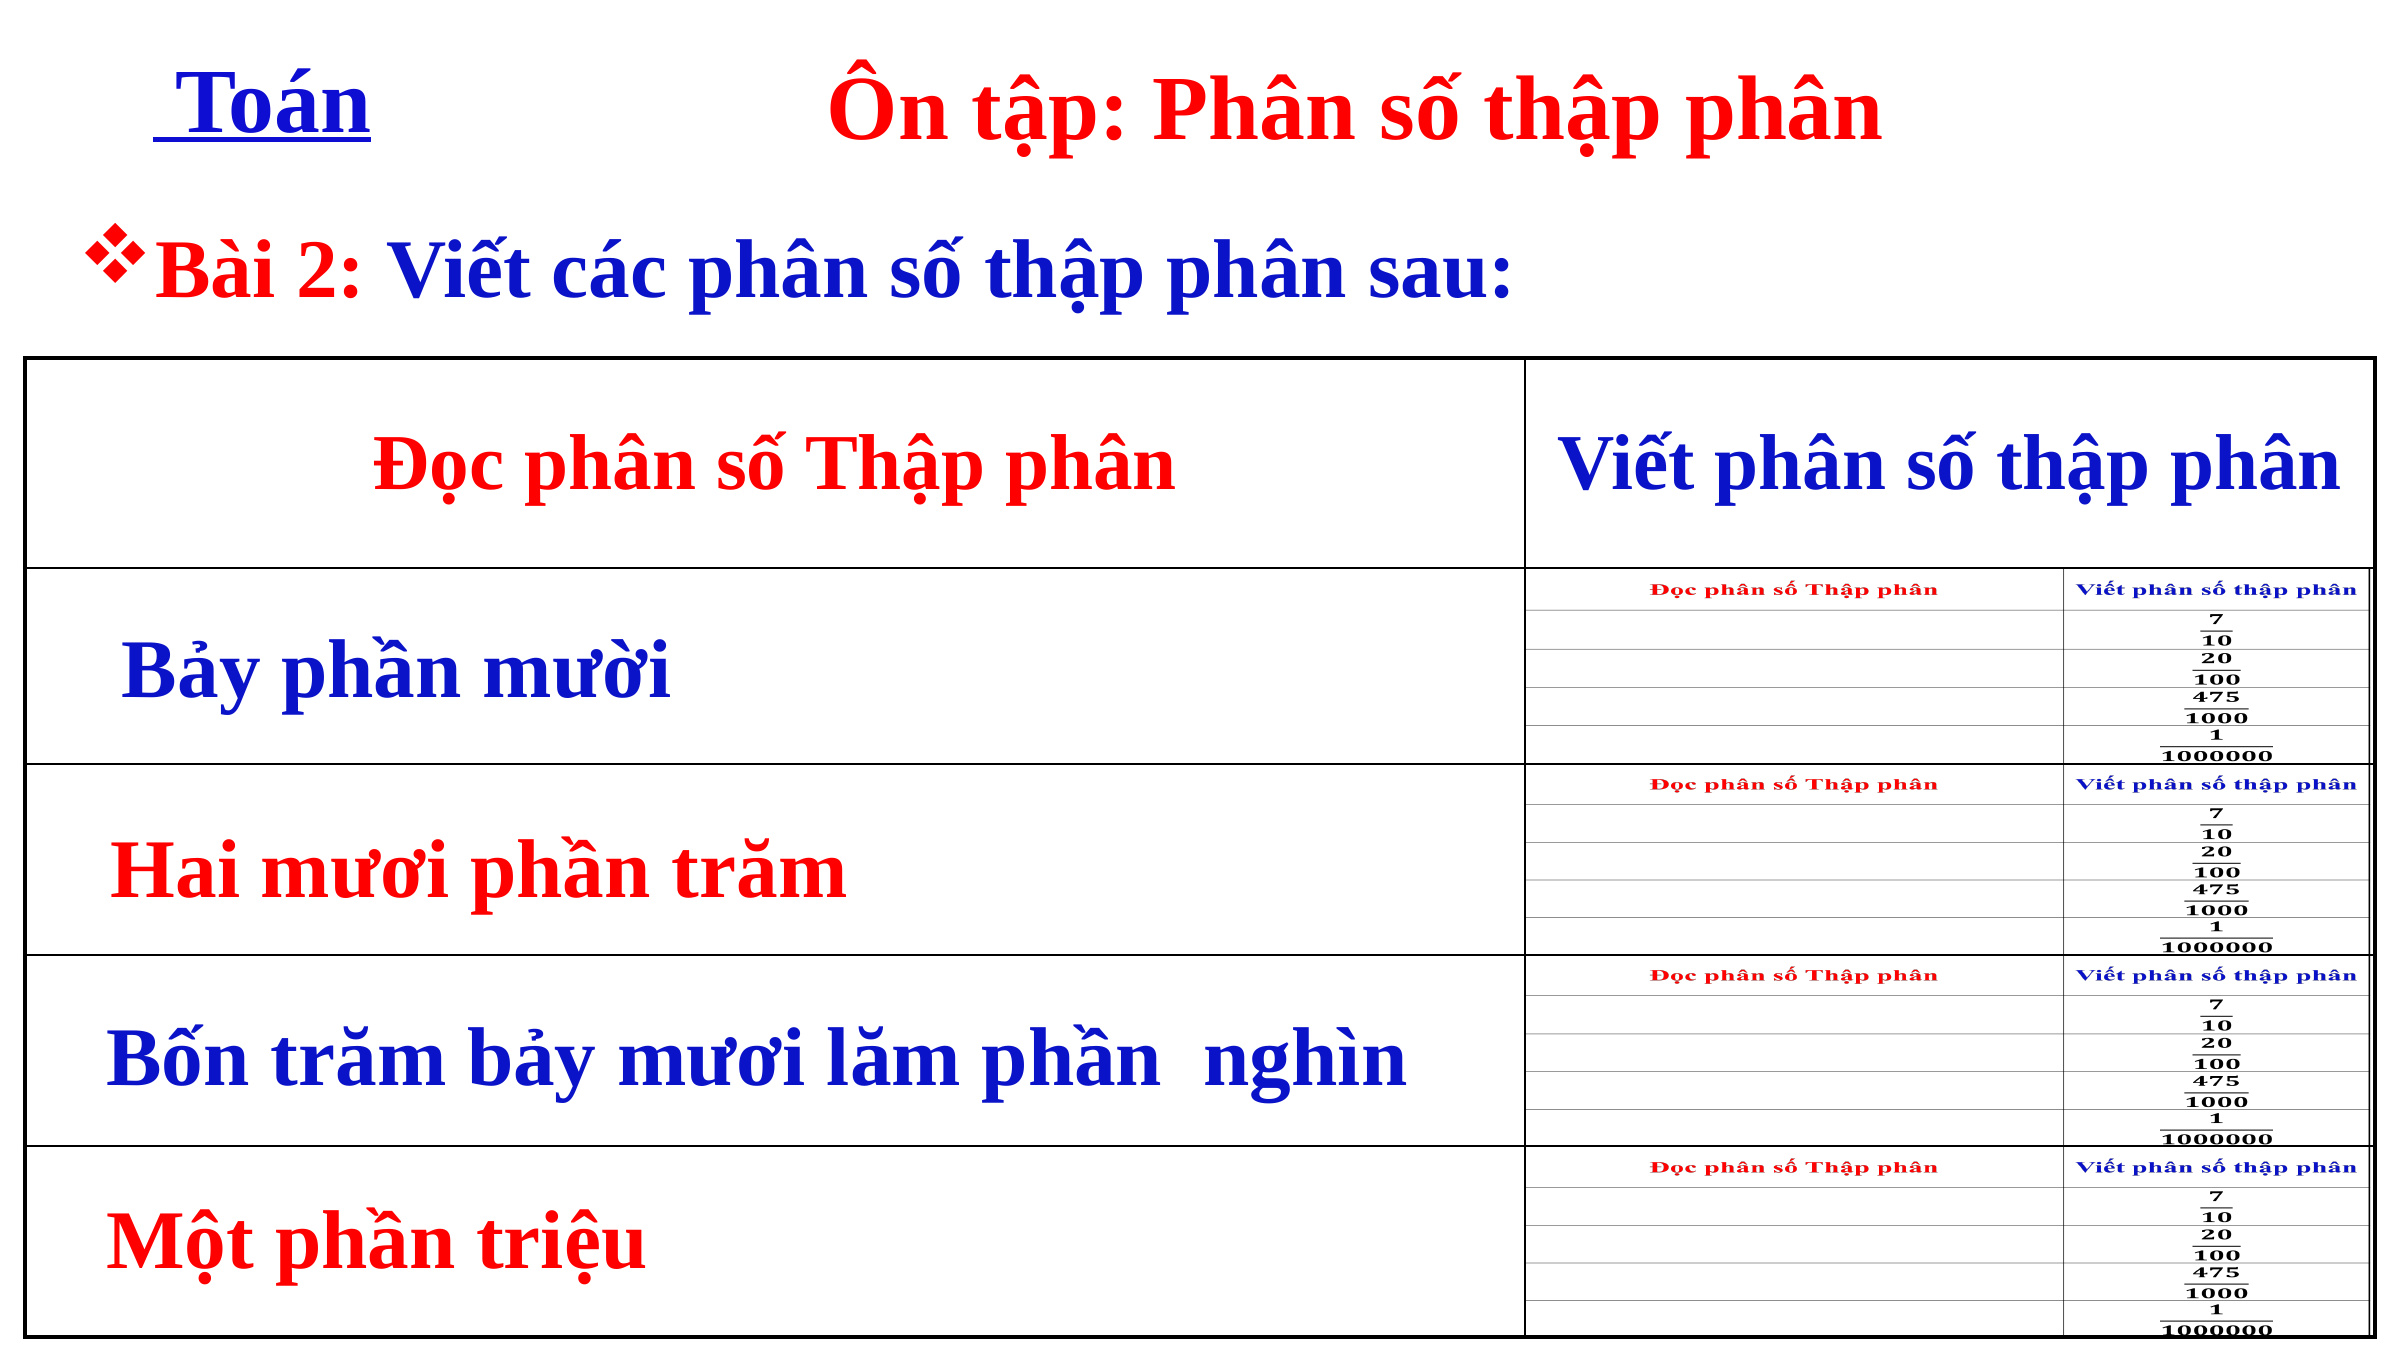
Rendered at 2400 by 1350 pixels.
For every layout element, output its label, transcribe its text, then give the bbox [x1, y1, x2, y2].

text_box Toán [0, 29, 538, 161]
table_cell [27, 765, 1524, 954]
text_box Hai mươi phần trăm [91, 804, 867, 924]
table_cell [1526, 765, 2373, 954]
table_cell [1526, 956, 2373, 1145]
text_box Một phần triệu [87, 1176, 1588, 1295]
text_box Ôn tập: Phân số thập phân [612, 37, 2100, 169]
table_cell [27, 956, 1524, 1145]
text_box Bài 2: Viết các phân số thập phân sau: [59, 204, 2198, 324]
table_cell [1526, 1147, 2373, 1335]
table_header Đọc phân số Thập phân [27, 360, 1524, 567]
table_cell [1526, 569, 2373, 763]
table_header Viết phân số thập phân [1526, 360, 2373, 567]
table_cell [27, 569, 1524, 763]
table_cell [27, 1147, 1524, 1335]
text_box Bốn trăm bảy mươi lăm phần nghìn [87, 992, 1588, 1112]
text_box Bảy phần mười [102, 604, 691, 724]
